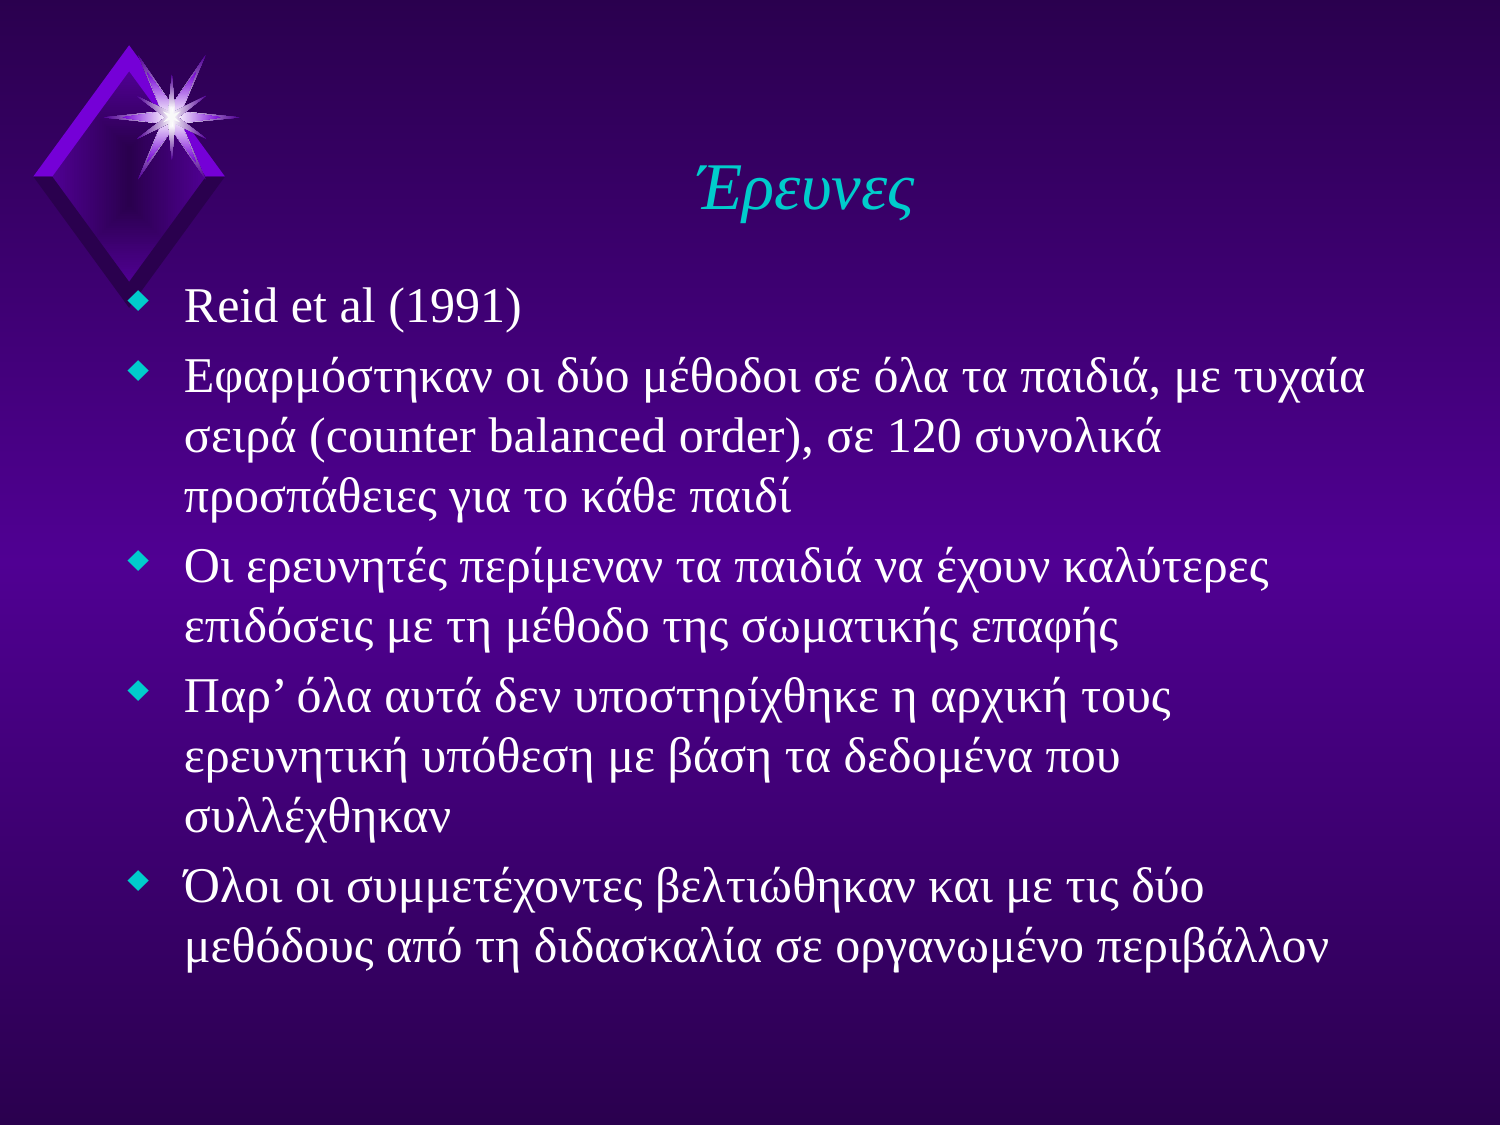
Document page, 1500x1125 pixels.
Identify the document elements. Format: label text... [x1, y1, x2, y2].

list Reid et al (1991) Εφαρμόστηκαν οι δύο μέθοδοι σε όλα τα παιδιά, με τυχαία σειρά (counter balanced order), σε 120 συνολικά προσπάθειες για το κάθε παιδί Οι ερευνητές περίμεναν τα παιδιά να έχουν καλύτερες επιδόσεις με τη μέθοδο της σωματικής επαφής Παρ’ όλα αυτά δεν υποστηρίχθηκε η αρχική τους ερευνητική υπόθεση με βάση τα δεδομένα που συλλέχθηκαν Όλοι οι συμμετέχοντες βελτιώθηκαν και με τις δύο μεθόδους από τη διδασκαλία σε οργανωμένο περιβάλλον [112, 265, 1388, 1001]
title Έρευνες [225, 78, 1388, 265]
